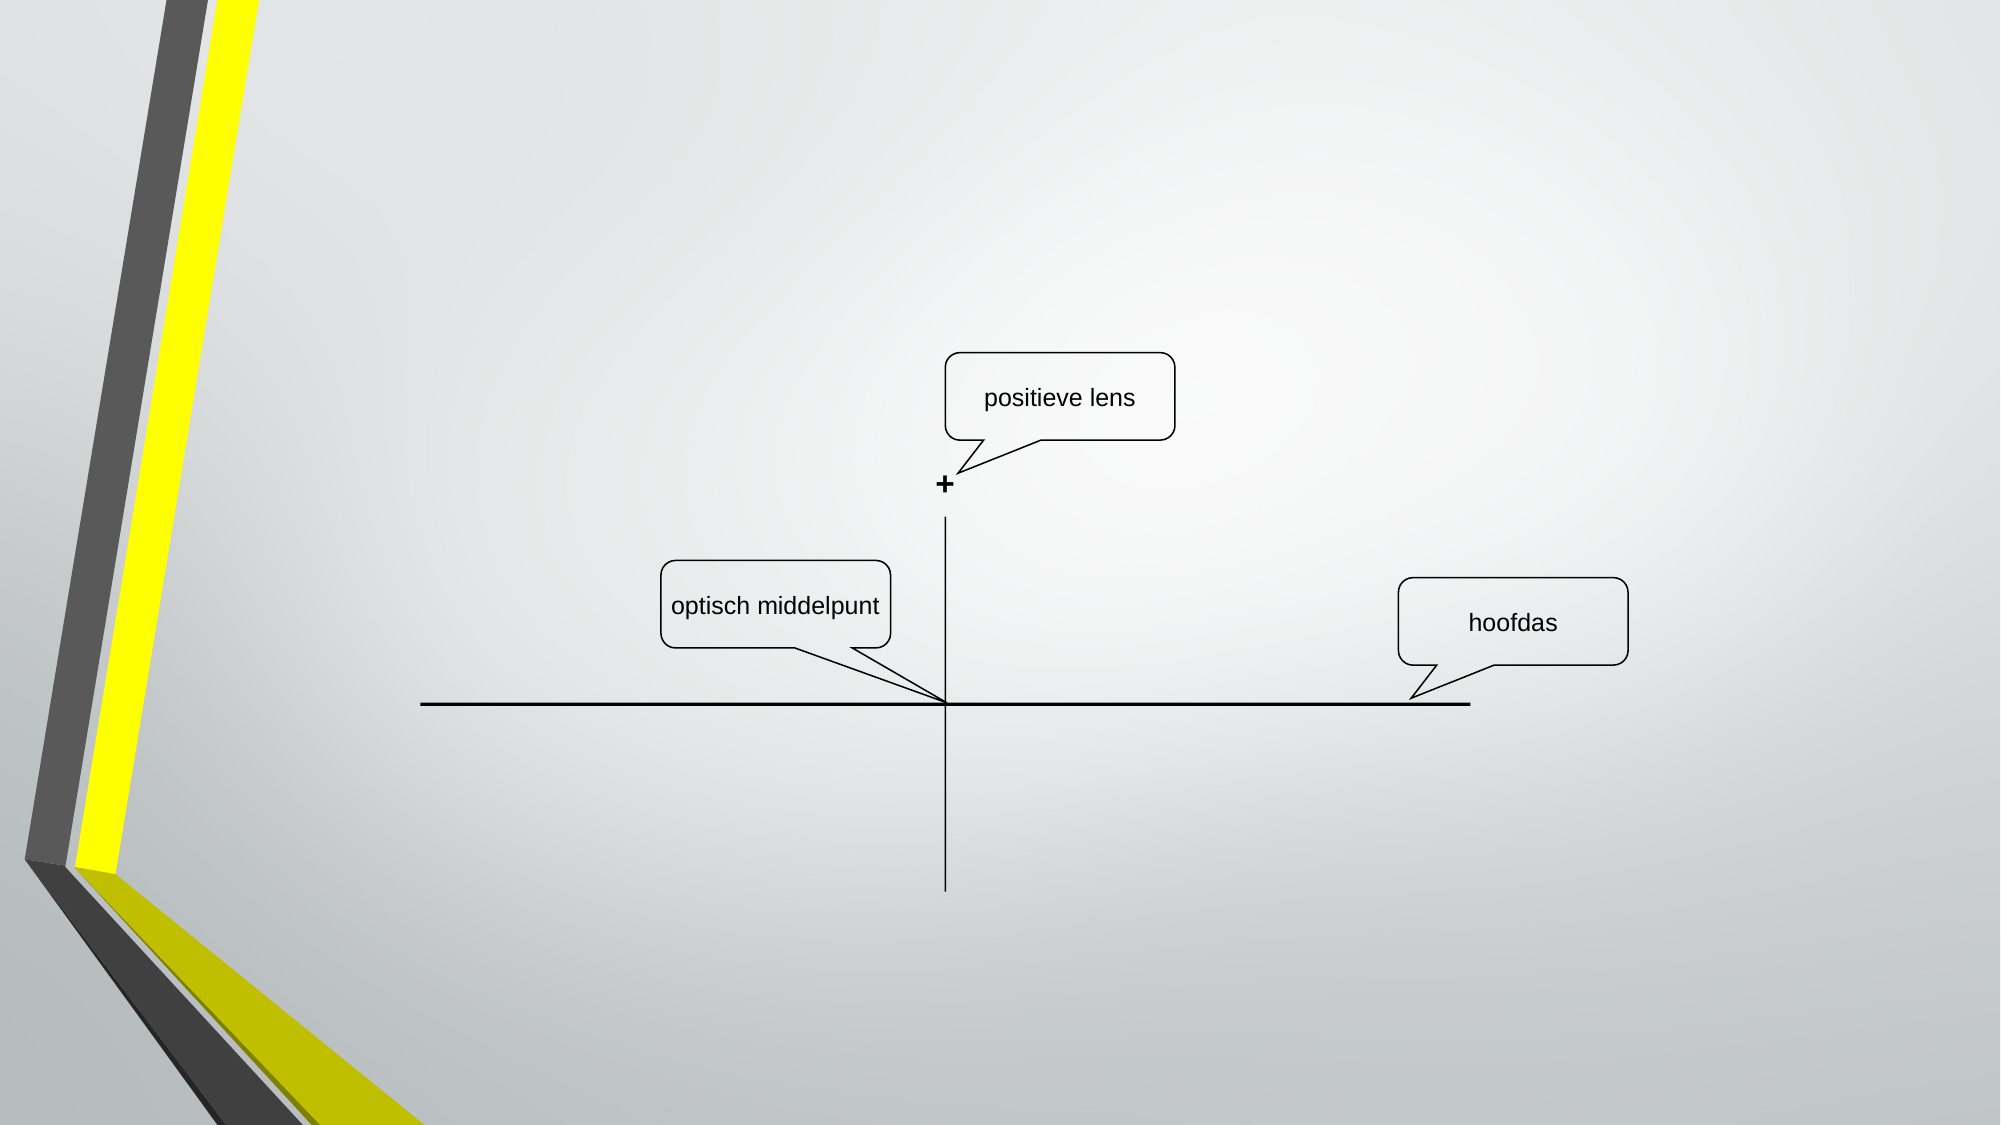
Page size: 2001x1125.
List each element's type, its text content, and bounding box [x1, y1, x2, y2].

text_box positieve lens [945, 352, 1175, 474]
text_box + [920, 454, 971, 510]
text_box optisch middelpunt [660, 560, 948, 703]
text_box hoofdas [1398, 577, 1629, 699]
